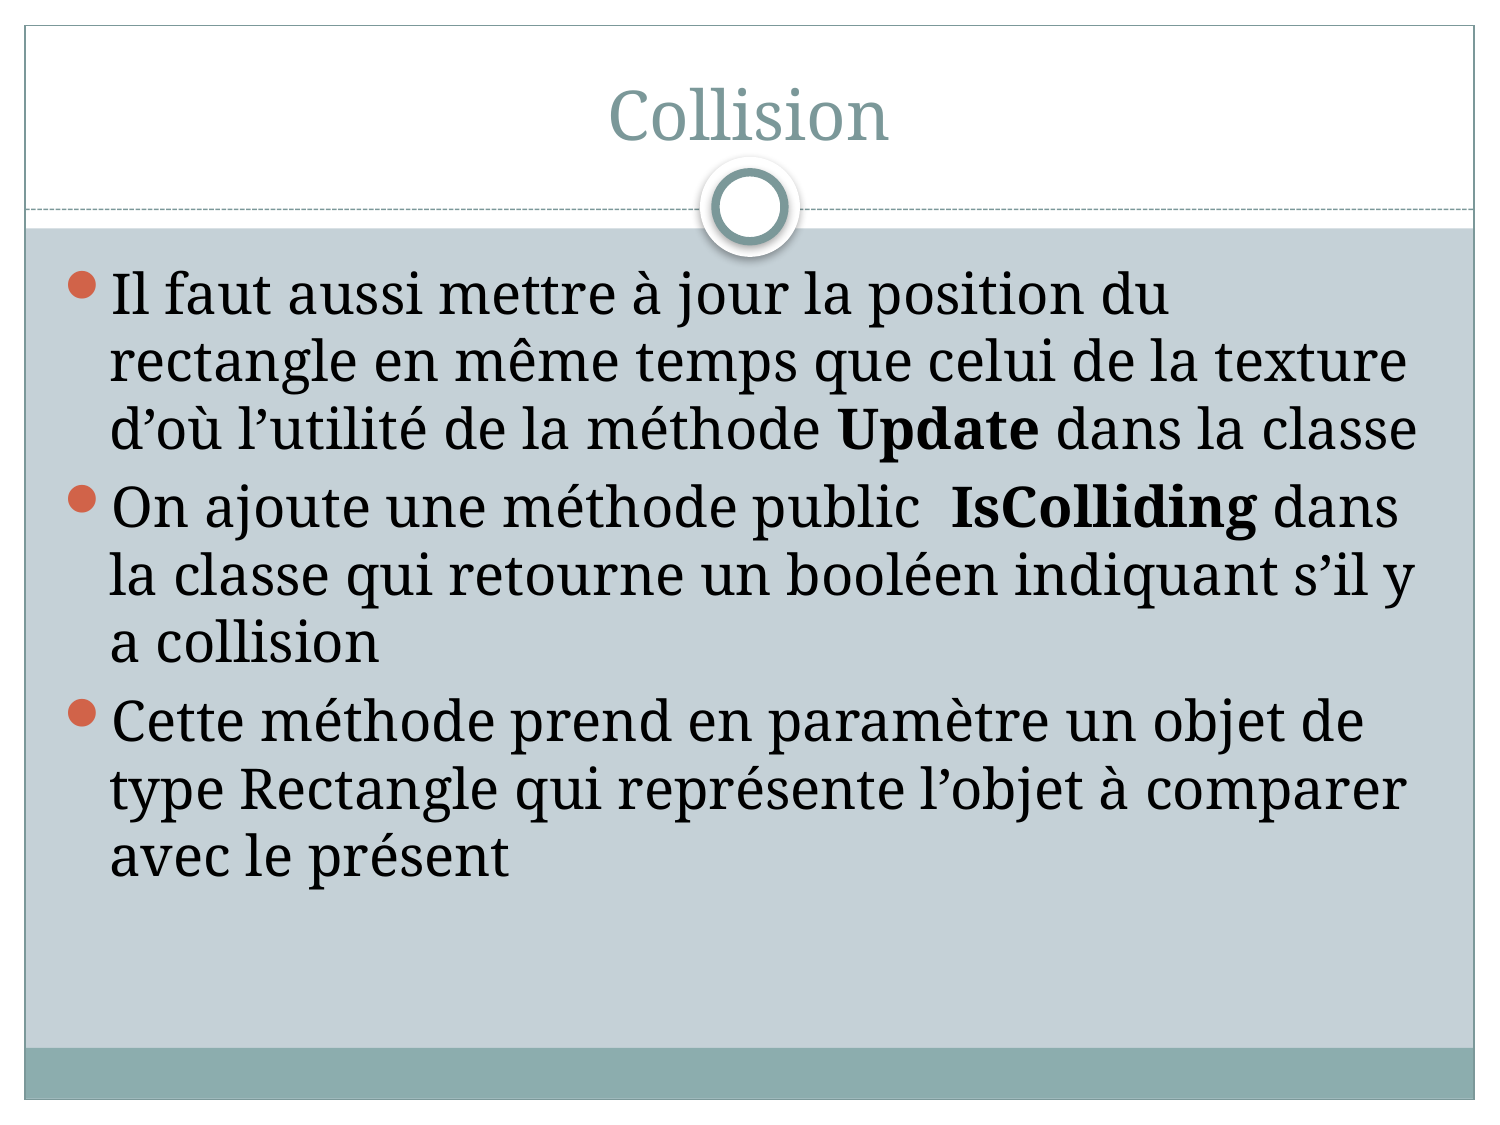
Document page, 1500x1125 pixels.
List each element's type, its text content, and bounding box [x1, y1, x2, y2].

title Collision [49, 37, 1450, 162]
list Il faut aussi mettre à jour la position du rectangle en même temps que celui de la texture d’où l’utilité de la méthode Update dans la classe On ajoute une méthode public IsColliding dans la classe qui retourne un booléen indiquant s’il y a collision Cette méthode prend en paramètre un objet de type Rectangle qui représente l’objet à comparer avec le présent [49, 250, 1445, 1001]
